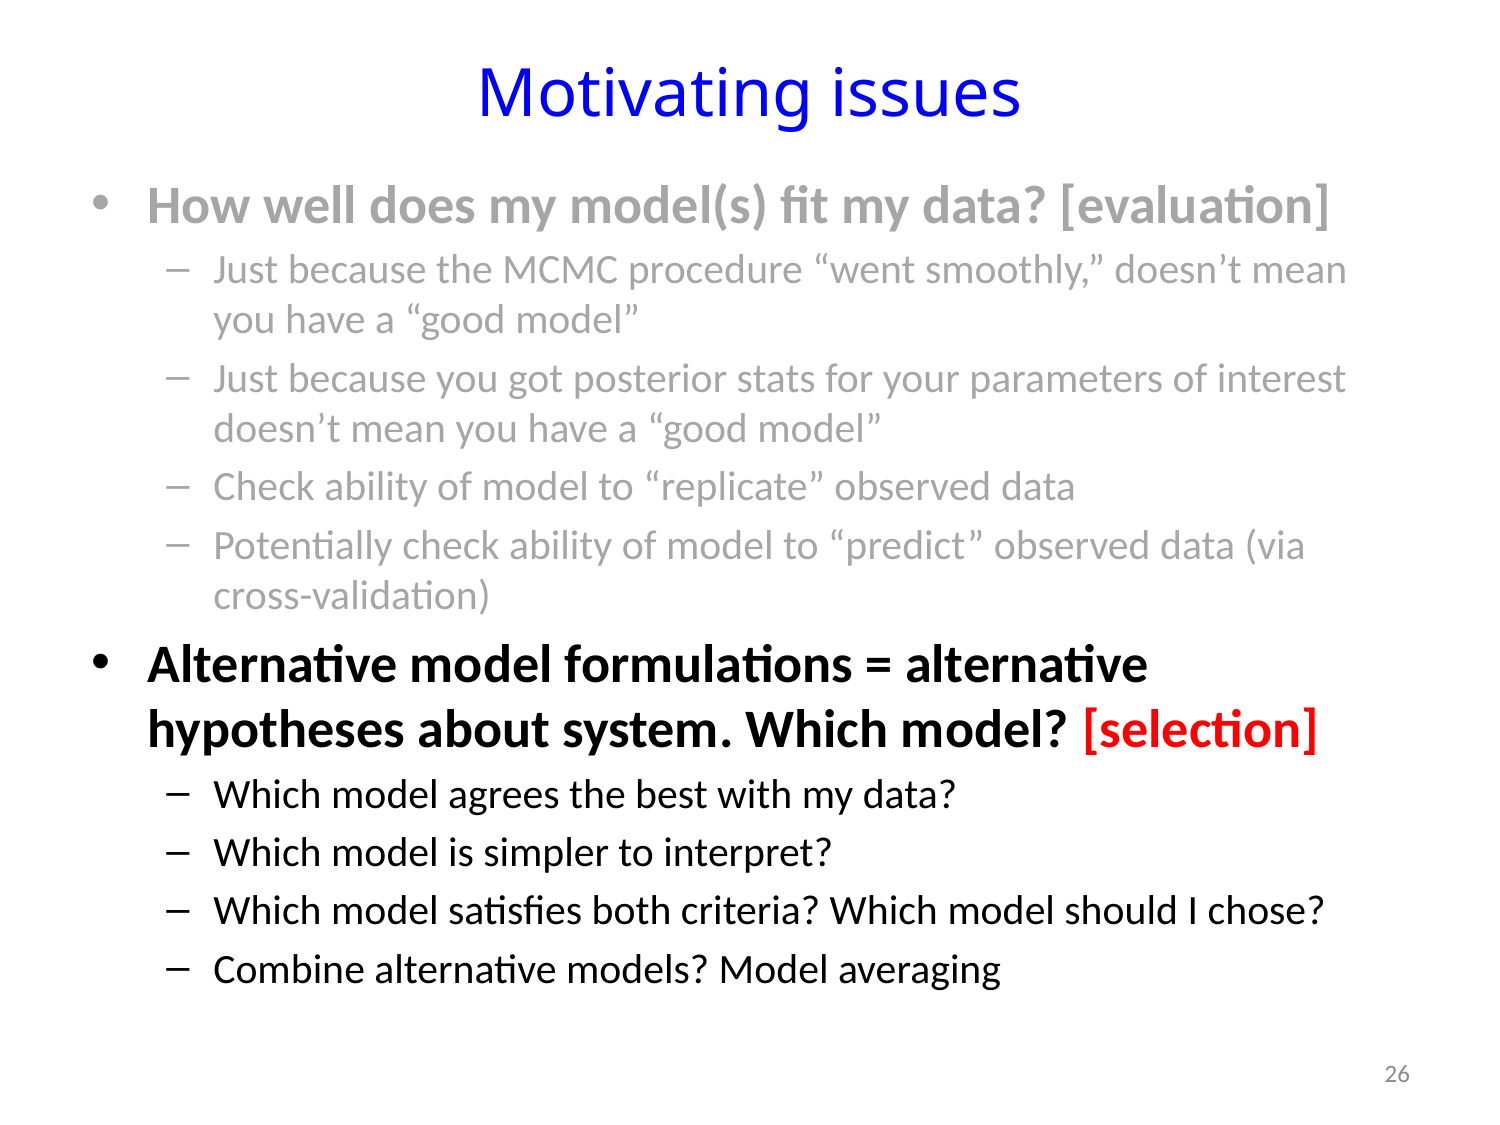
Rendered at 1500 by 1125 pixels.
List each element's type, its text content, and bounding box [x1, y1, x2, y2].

slide_number 26 [1074, 1042, 1425, 1103]
list How well does my model(s) fit my data? [evaluation] Just because the MCMC procedure “went smoothly,” doesn’t mean you have a “good model” Just because you got posterior stats for your parameters of interest doesn’t mean you have a “good model” Check ability of model to “replicate” observed data Potentially check ability of model to “predict” observed data (via cross-validation) Alternative model formulations = alternative hypotheses about system. Which model? [selection] Which model agrees the best with my data? Which model is simpler to interpret? Which model satisfies both criteria? Which model should I chose? Combine alternative models? Model averaging [76, 161, 1416, 1075]
title Motivating issues [75, 32, 1425, 147]
